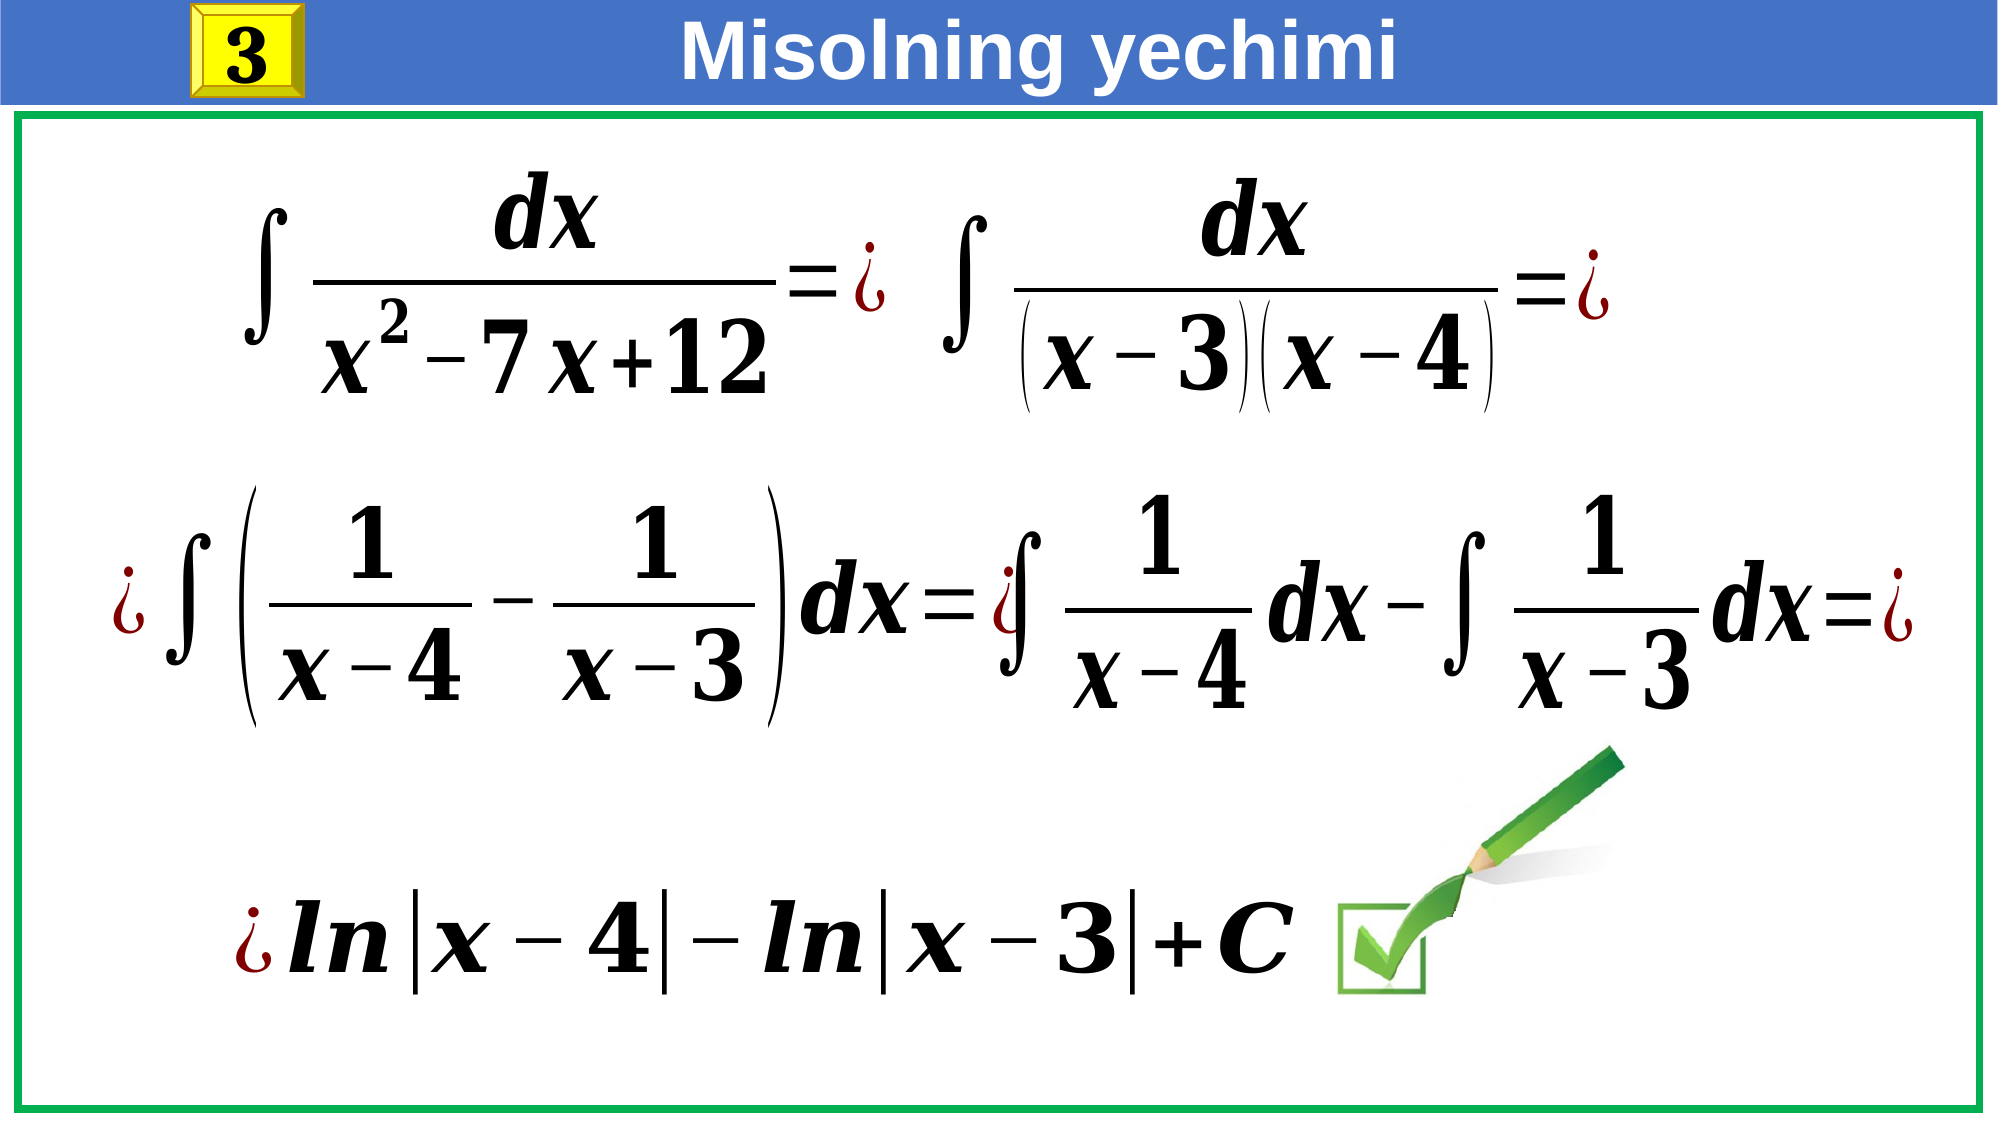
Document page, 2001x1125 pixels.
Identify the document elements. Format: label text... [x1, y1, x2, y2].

text_box Misolning yechimi [664, 0, 1416, 104]
text_box 3 [190, 2, 305, 99]
text_box [14, 111, 1983, 1113]
picture [1326, 734, 1630, 1000]
text_box [0, 0, 1998, 105]
